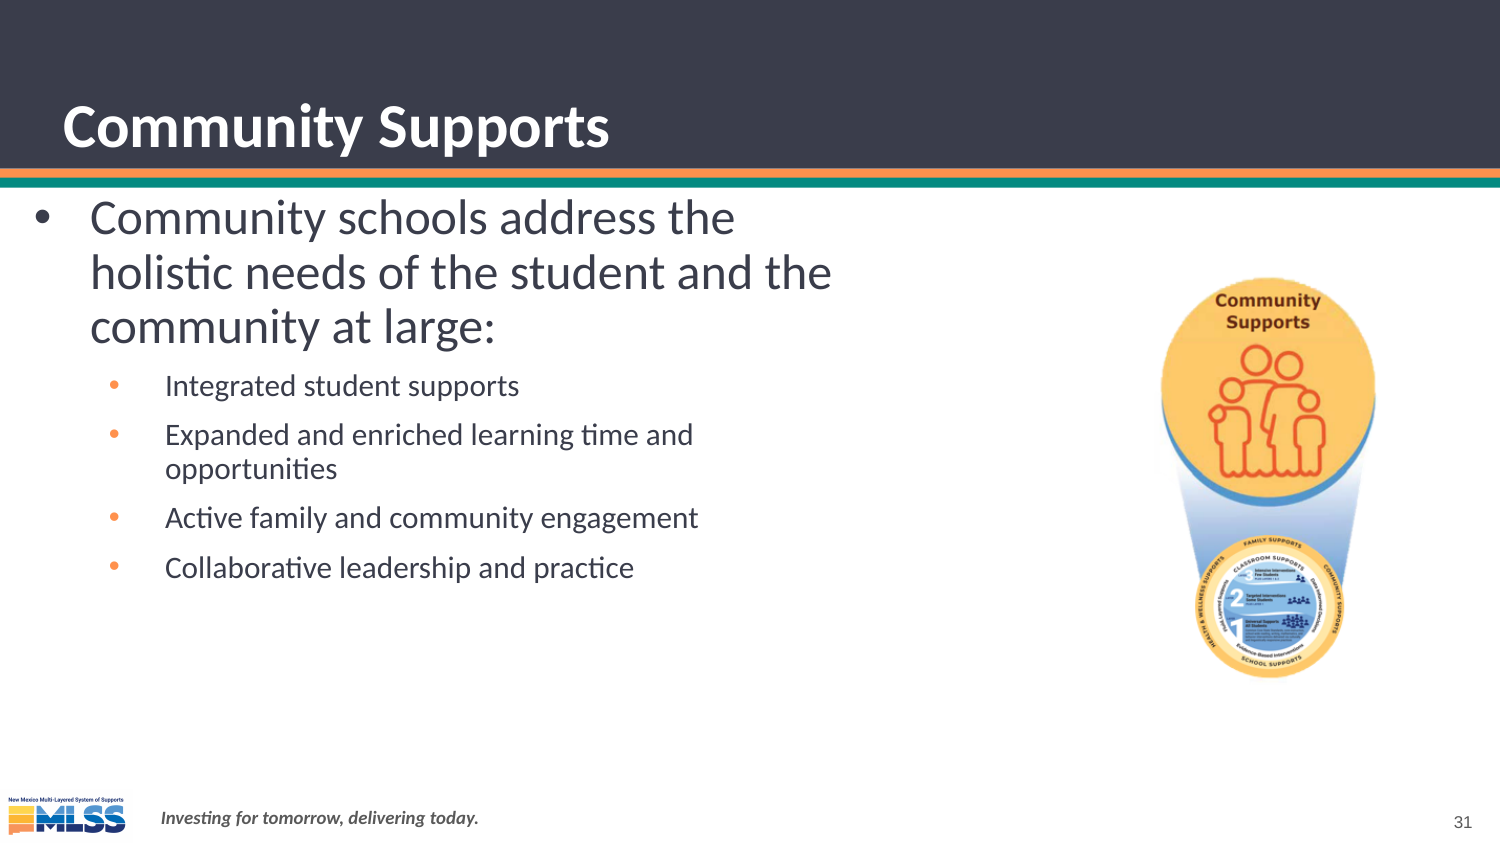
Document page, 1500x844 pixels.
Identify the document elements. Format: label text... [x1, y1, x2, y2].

picture [1148, 262, 1404, 712]
slide_number ‹#› [1318, 804, 1488, 839]
title Community Supports [48, 40, 1230, 169]
list Community schools address the holistic needs of the student and the community at large: Integrated student supports Expanded and enriched learning time and opportunities Active family and community engagement Collaborative leadership and practice [0, 184, 857, 777]
footer Investing for tomorrow, delivering today. [145, 800, 914, 834]
picture [0, 789, 133, 843]
